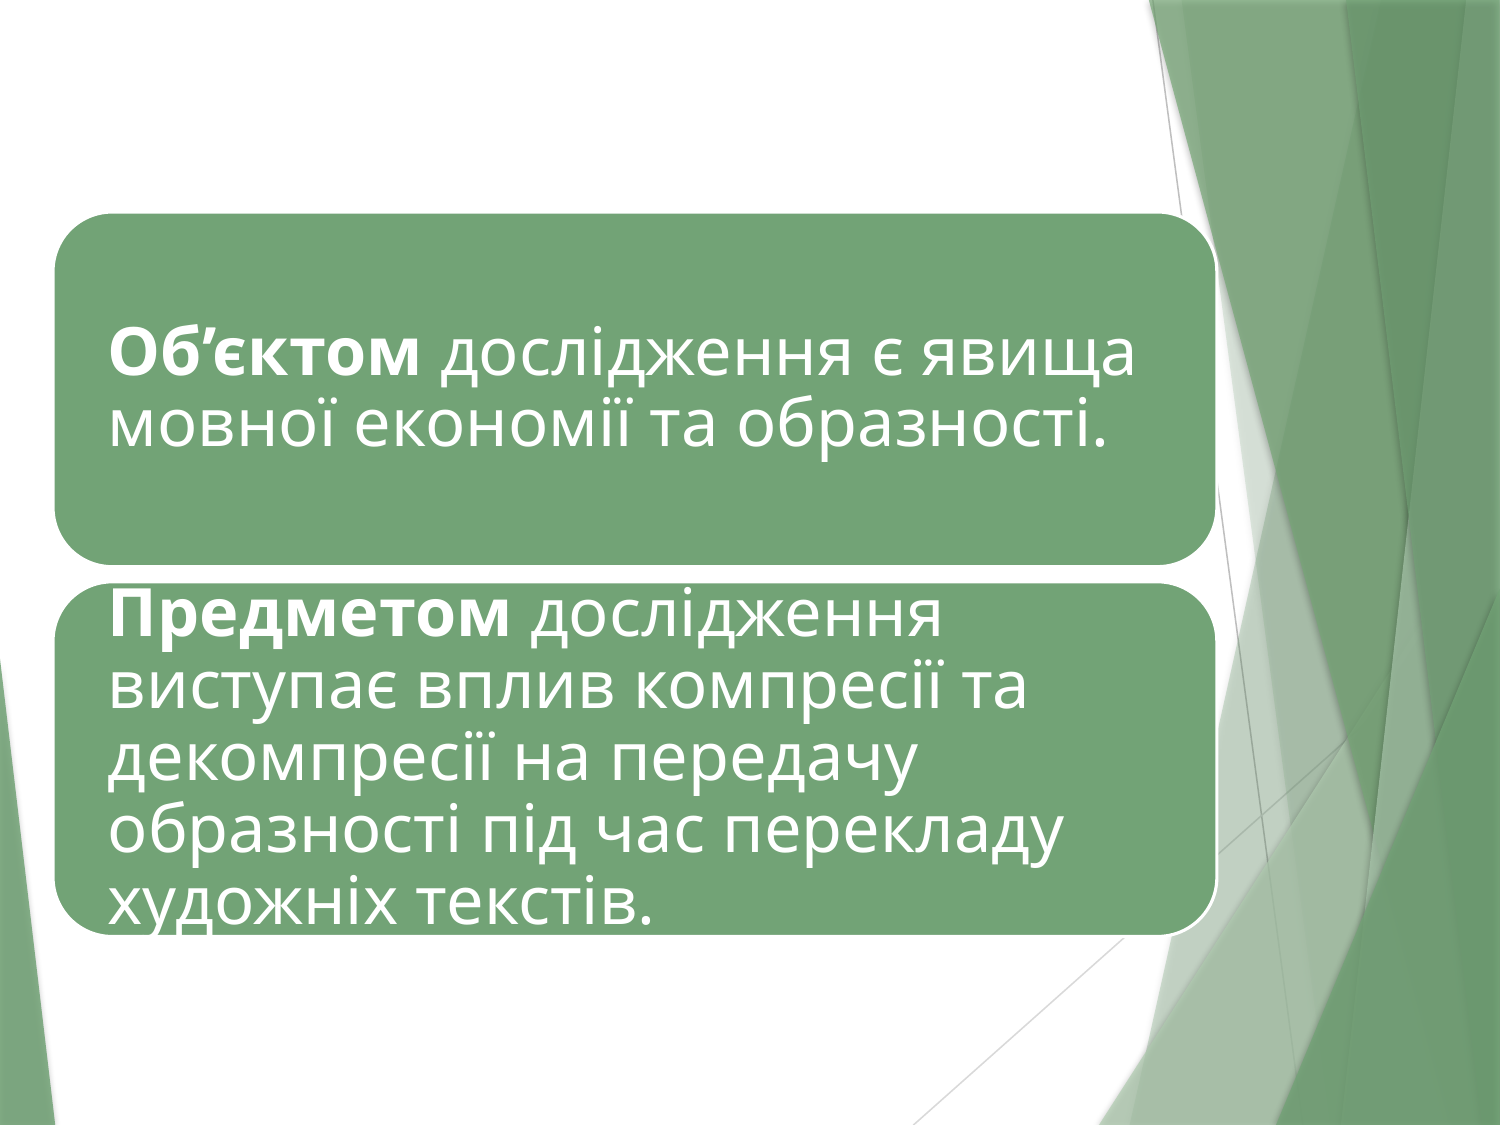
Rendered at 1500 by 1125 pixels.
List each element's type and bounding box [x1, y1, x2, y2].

list [52, 172, 1218, 977]
